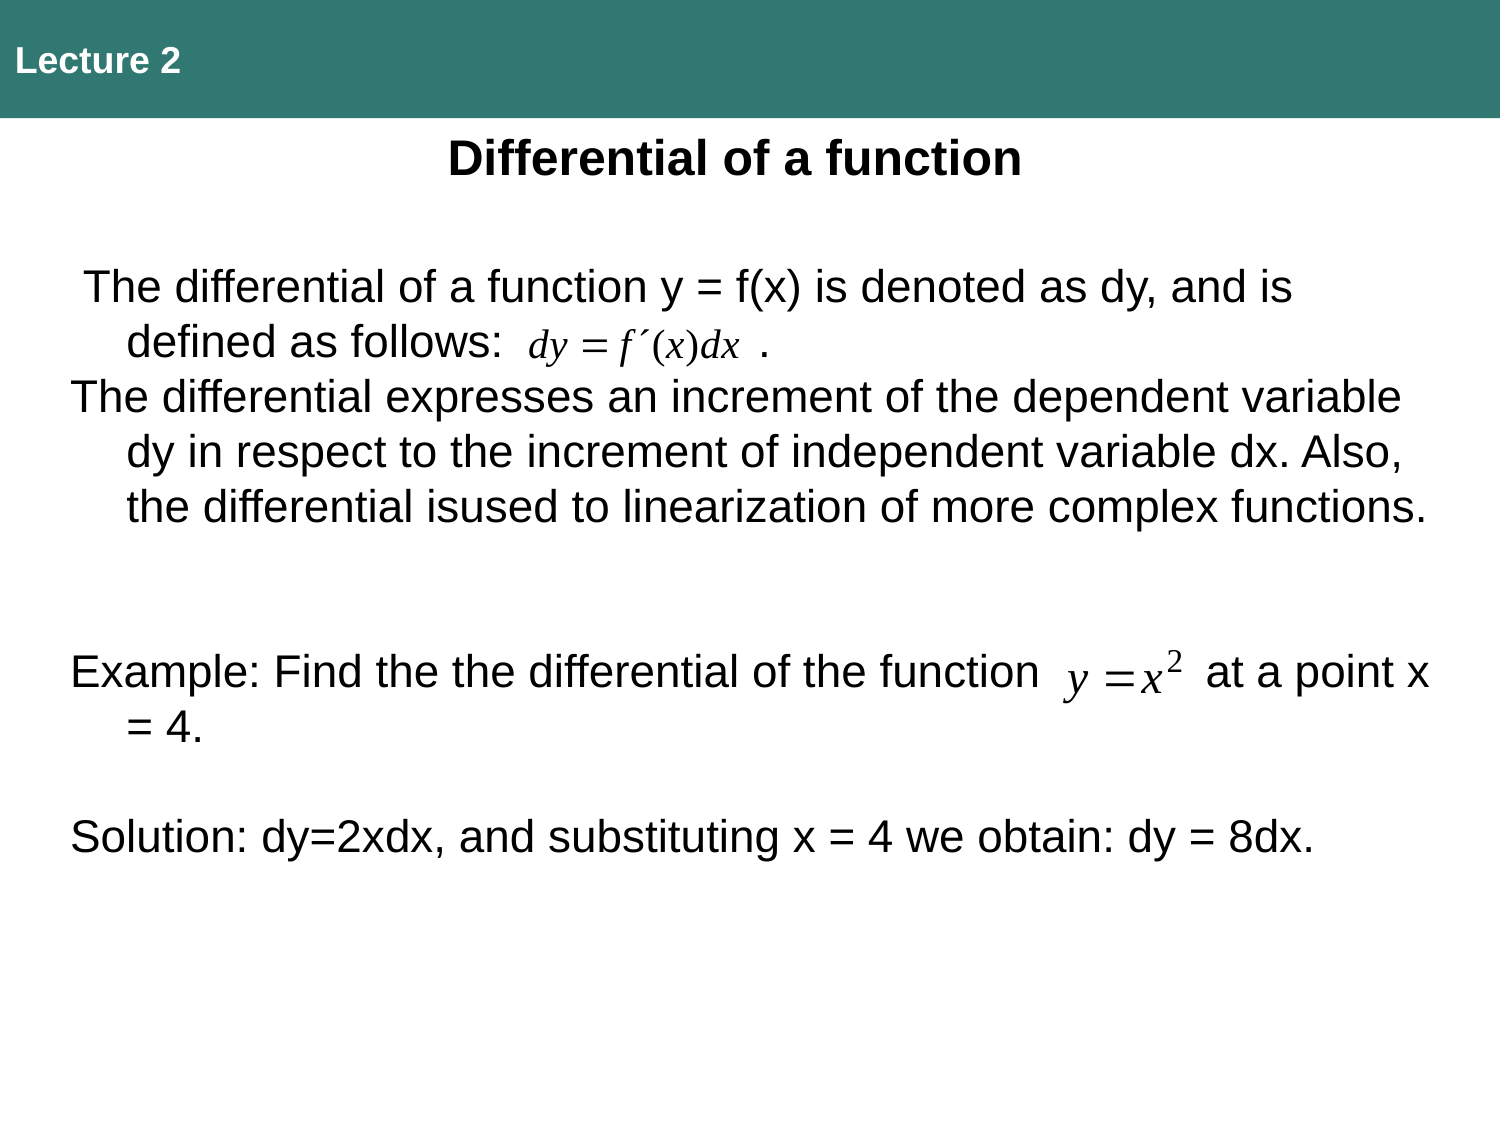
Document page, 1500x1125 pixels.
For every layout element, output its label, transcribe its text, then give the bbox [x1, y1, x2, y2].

text_box The differential of a function y = f(x) is denoted as dy, and is defined as follows: . The differential expresses an increment of the dependent variable dy in respect to the increment of independent variable dx. Also, the differential isused to linearization of more complex functions. Example: Find the the differential of the function at a point x = 4. Solution: dy=2xdx, and substituting x = 4 we obtain: dy = 8dx. [55, 249, 1446, 869]
text_box Lecture 2 [0, 0, 1500, 120]
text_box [520, 317, 749, 380]
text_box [1053, 636, 1192, 718]
text_box Differential of a function [55, 118, 1444, 238]
